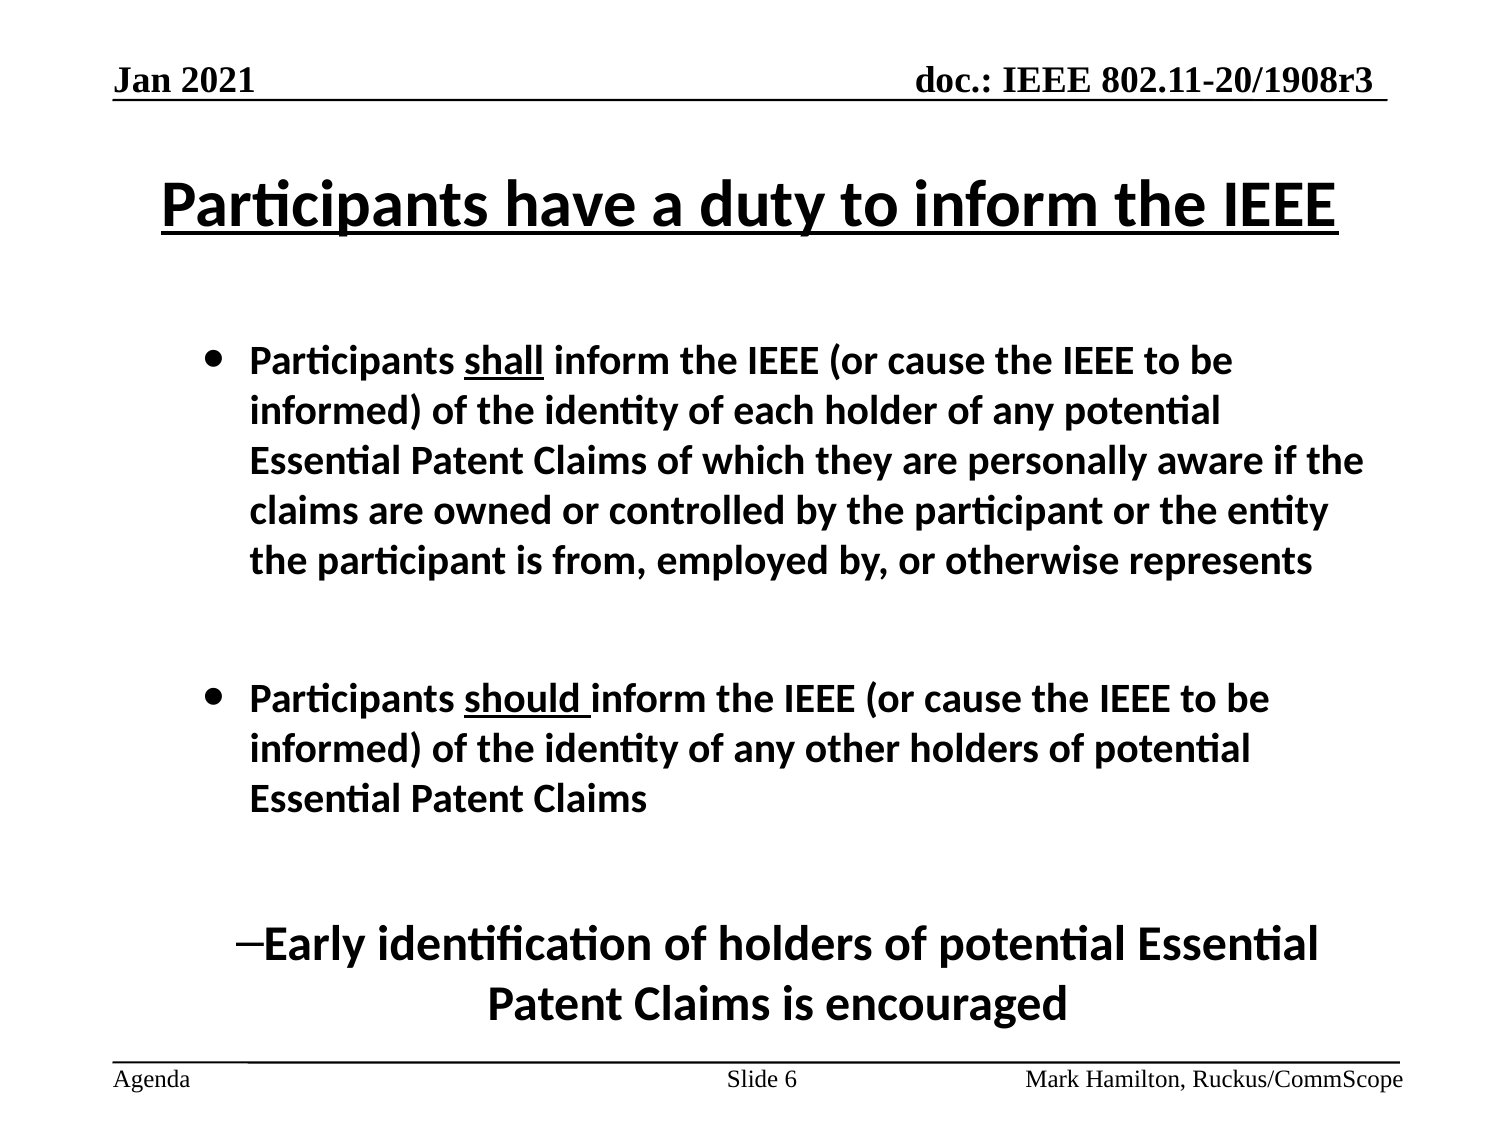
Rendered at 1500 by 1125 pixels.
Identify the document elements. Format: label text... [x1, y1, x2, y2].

title Participants have a duty to inform the IEEE [112, 112, 1388, 288]
list Participants shall inform the IEEE (or cause the IEEE to be informed) of the identity of each holder of any potential Essential Patent Claims of which they are personally aware if the claims are owned or controlled by the participant or the entity the participant is from, employed by, or otherwise represents Participants should inform the IEEE (or cause the IEEE to be informed) of the identity of any other holders of potential Essential Patent Claims Early identification of holders of potential Essential Patent Claims is encouraged [112, 324, 1388, 1000]
